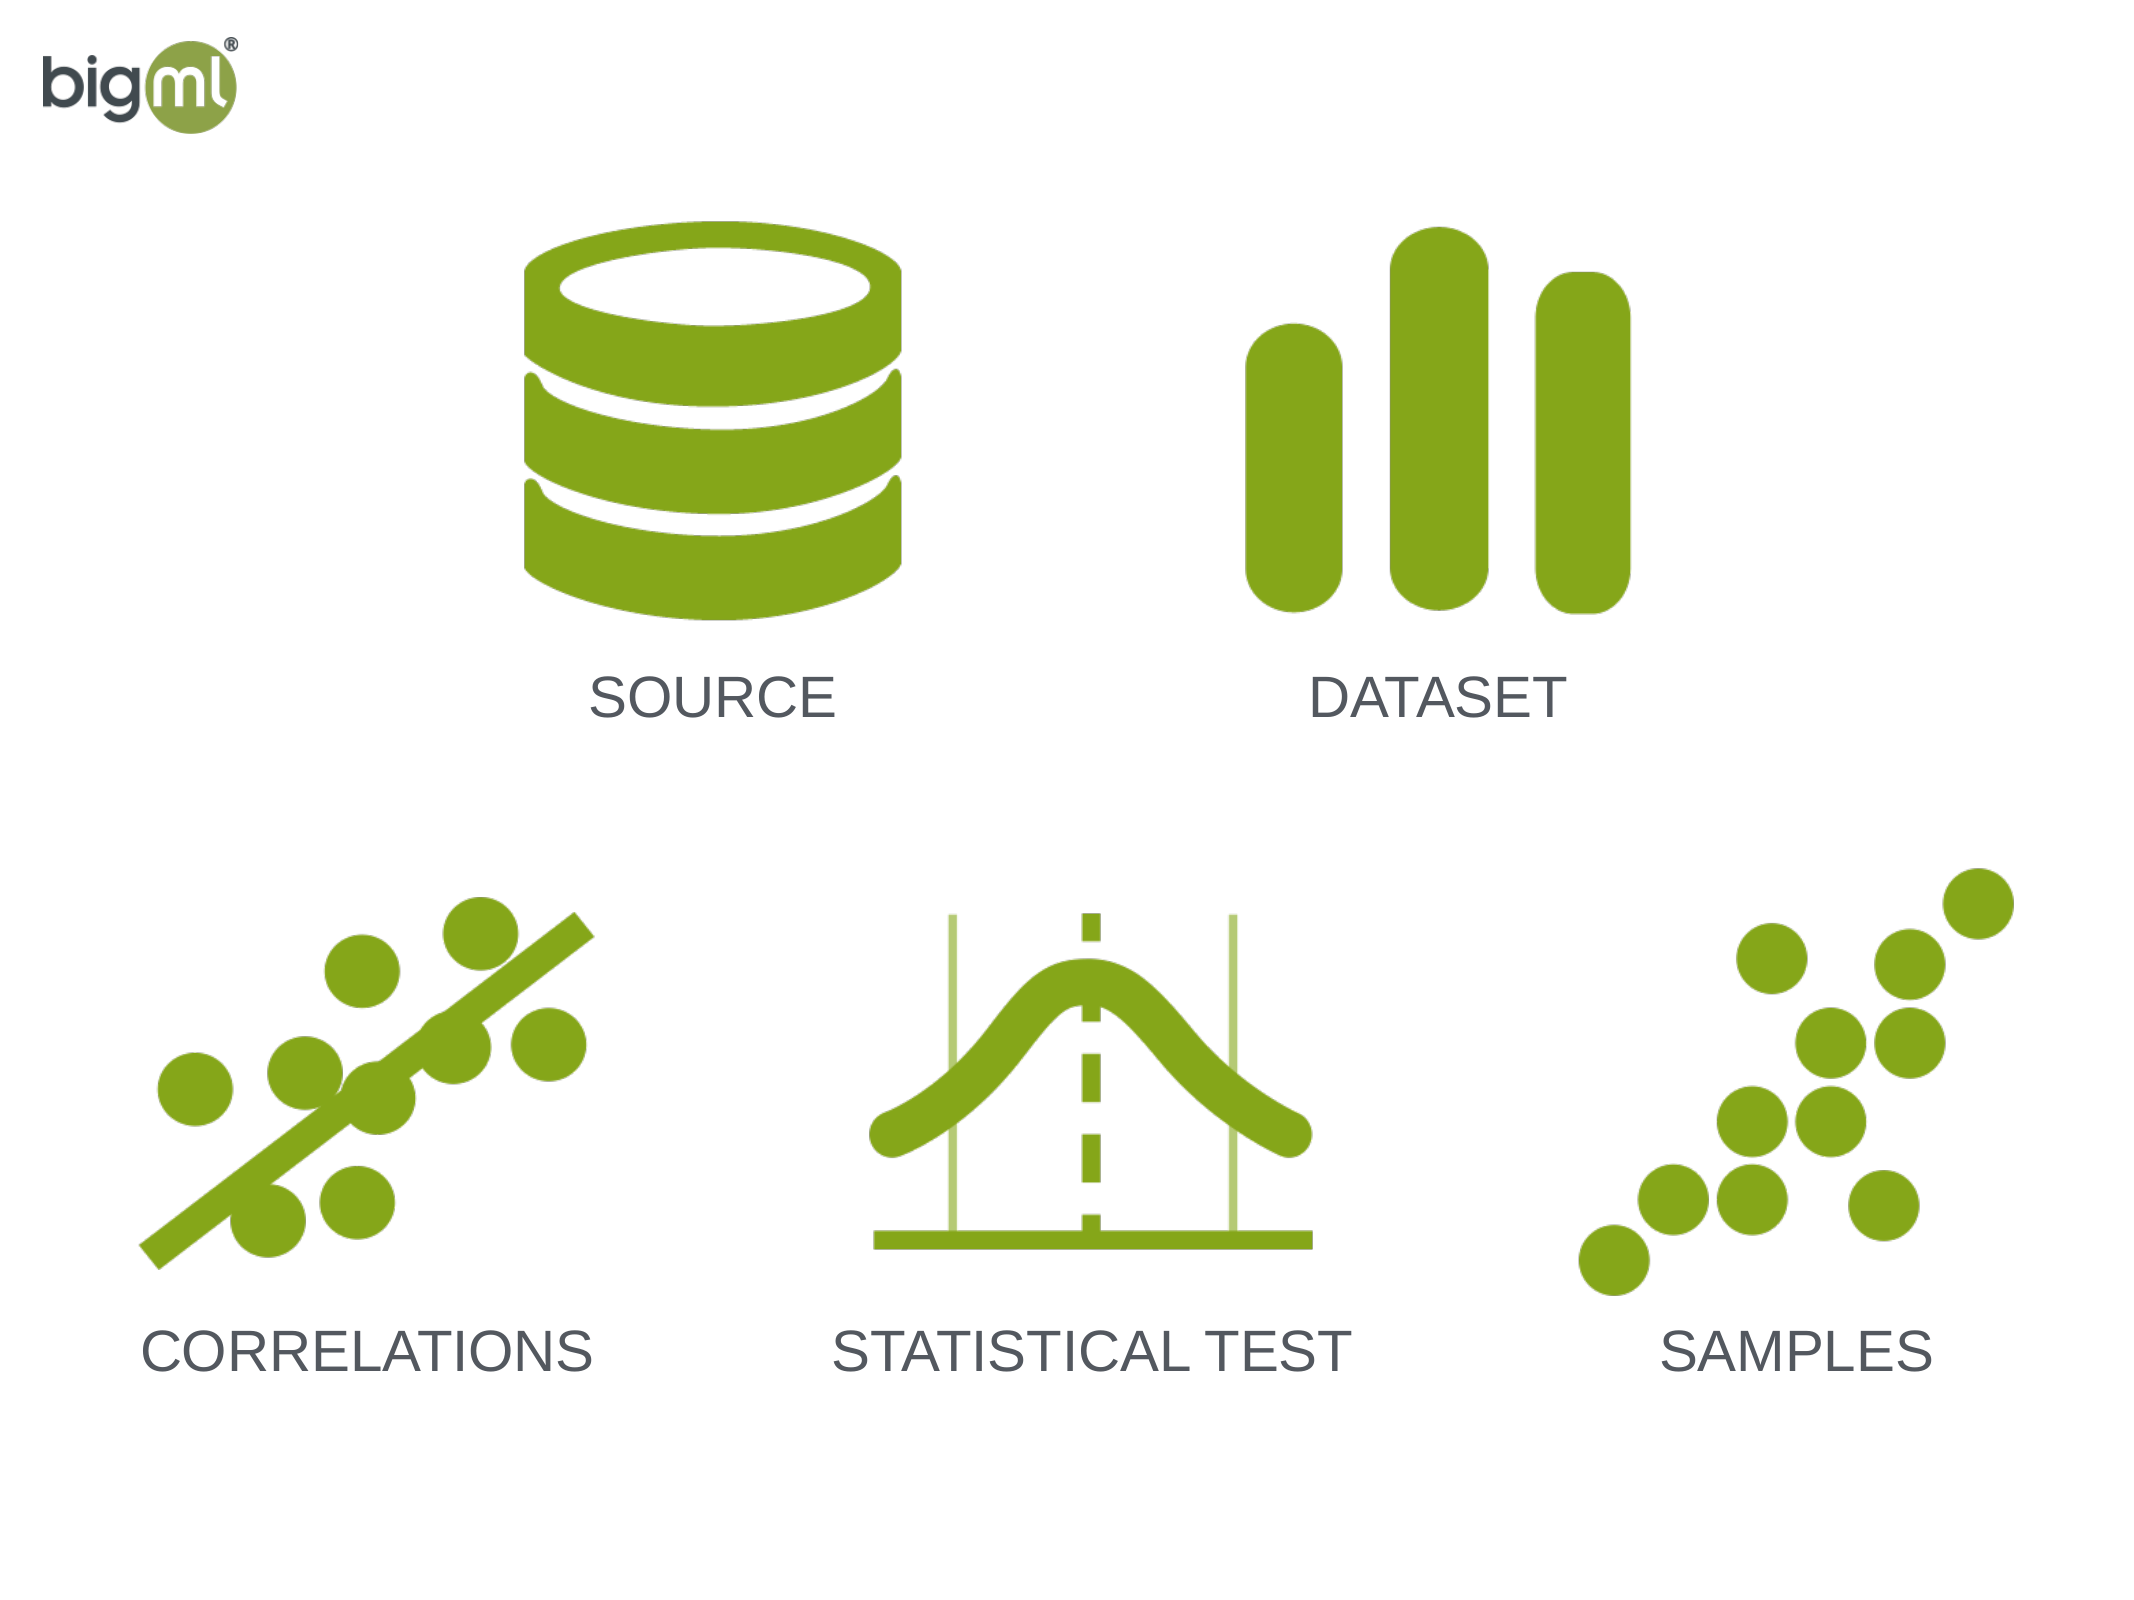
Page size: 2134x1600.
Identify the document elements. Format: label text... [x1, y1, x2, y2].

text_box SOURCE [580, 703, 846, 737]
text_box CORRELATIONS [131, 1366, 604, 1392]
text_box SAMPLES [1650, 1366, 1943, 1392]
text_box STATISTICAL TEST [823, 1366, 1362, 1392]
picture [1165, 148, 1711, 694]
picture [1523, 809, 2070, 1357]
text_box DATASET [1300, 703, 1577, 737]
picture [440, 148, 986, 694]
picture [819, 809, 1366, 1357]
picture [42, 37, 240, 134]
picture [94, 809, 641, 1357]
